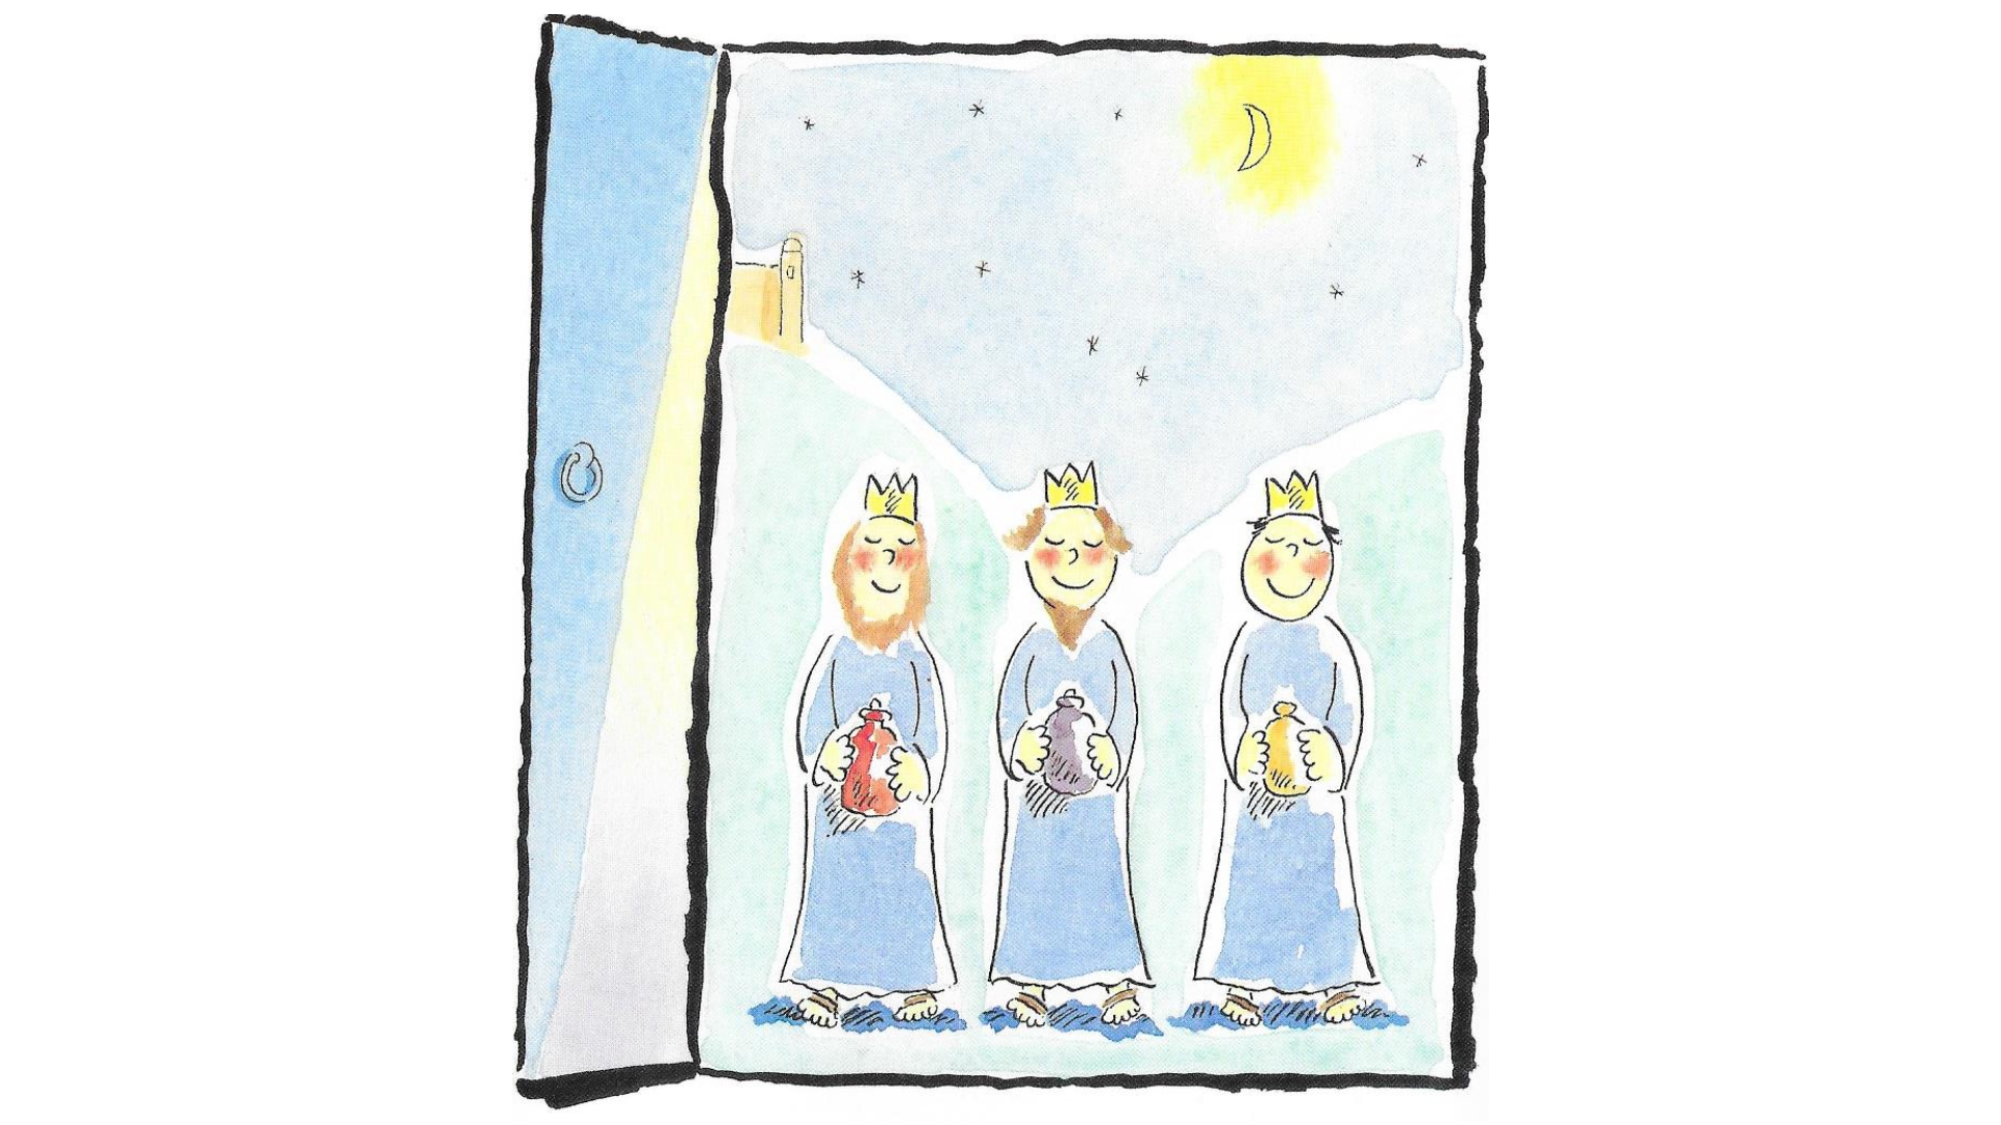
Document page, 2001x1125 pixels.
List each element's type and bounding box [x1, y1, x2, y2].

picture [446, 15, 1554, 1121]
